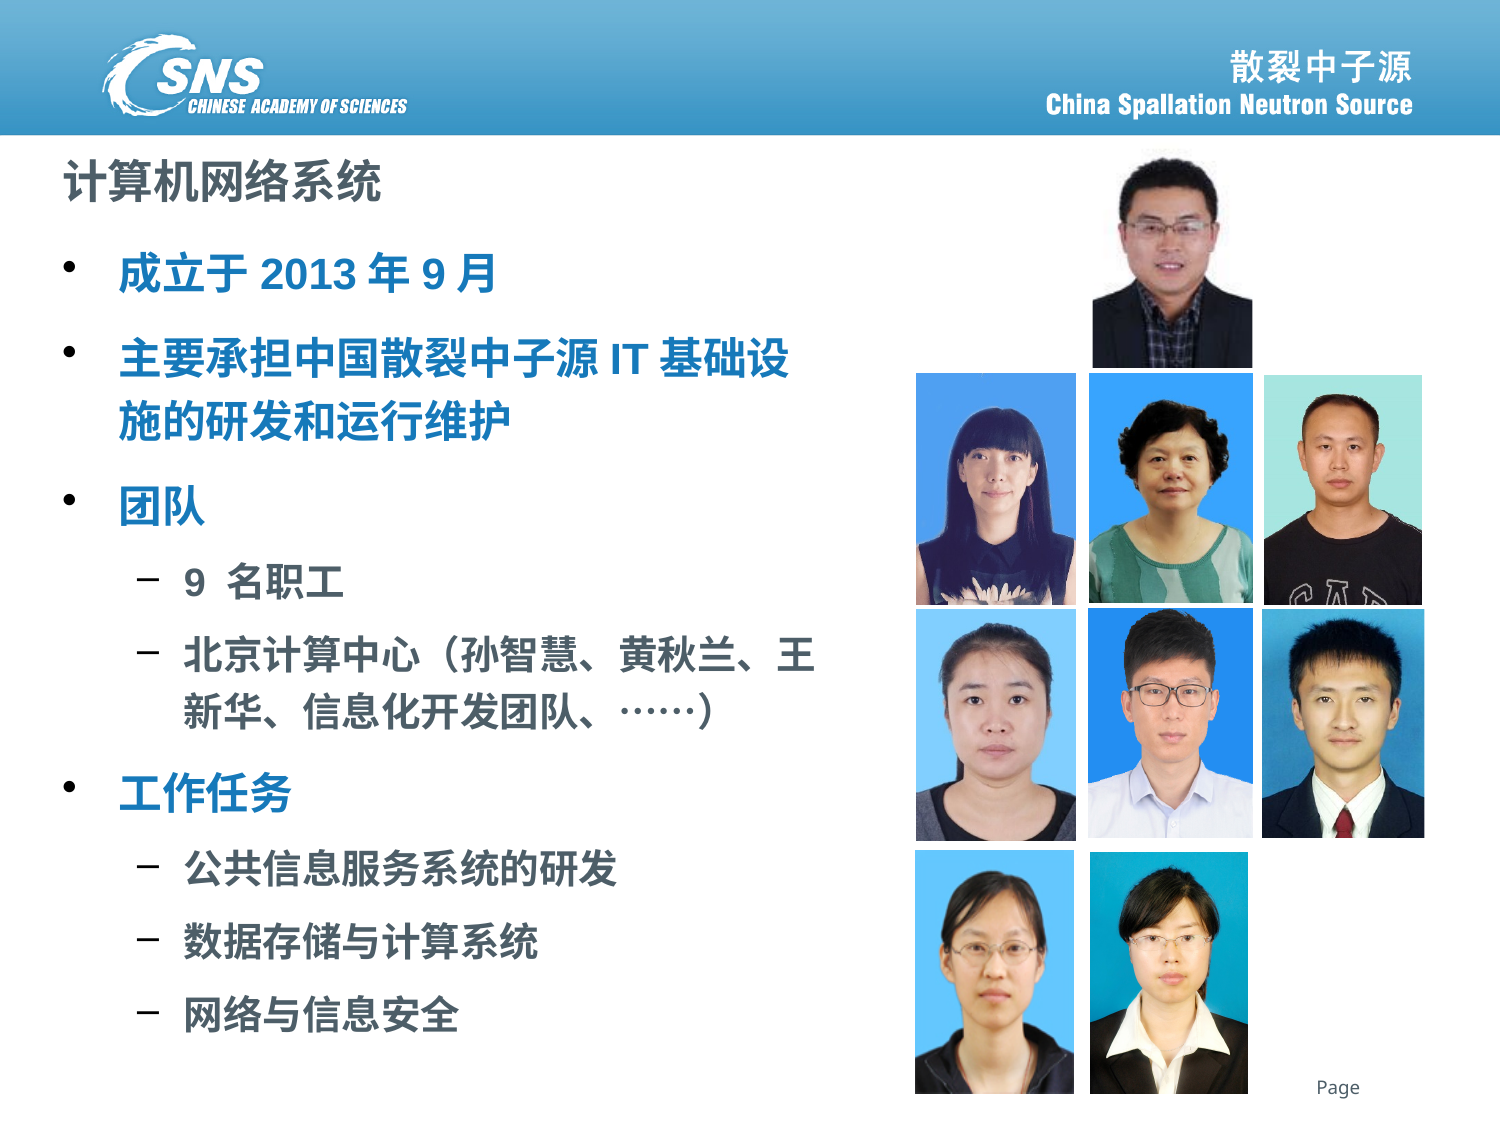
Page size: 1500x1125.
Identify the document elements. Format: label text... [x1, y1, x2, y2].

picture [0, 0, 1500, 1125]
list 成立于2013年9月 主要承担中国散裂中子源IT基础设施的研发和运行维护 团队 9 名职工 北京计算中心（孙智慧、黄秋兰、王新华、信息化开发团队、……） 工作任务 公共信息服务系统的研发 数据存储与计算系统 网络与信息安全 [47, 228, 845, 1061]
slide_number [1292, 1070, 1342, 1100]
title 计算机网络系统 [47, 143, 1072, 218]
